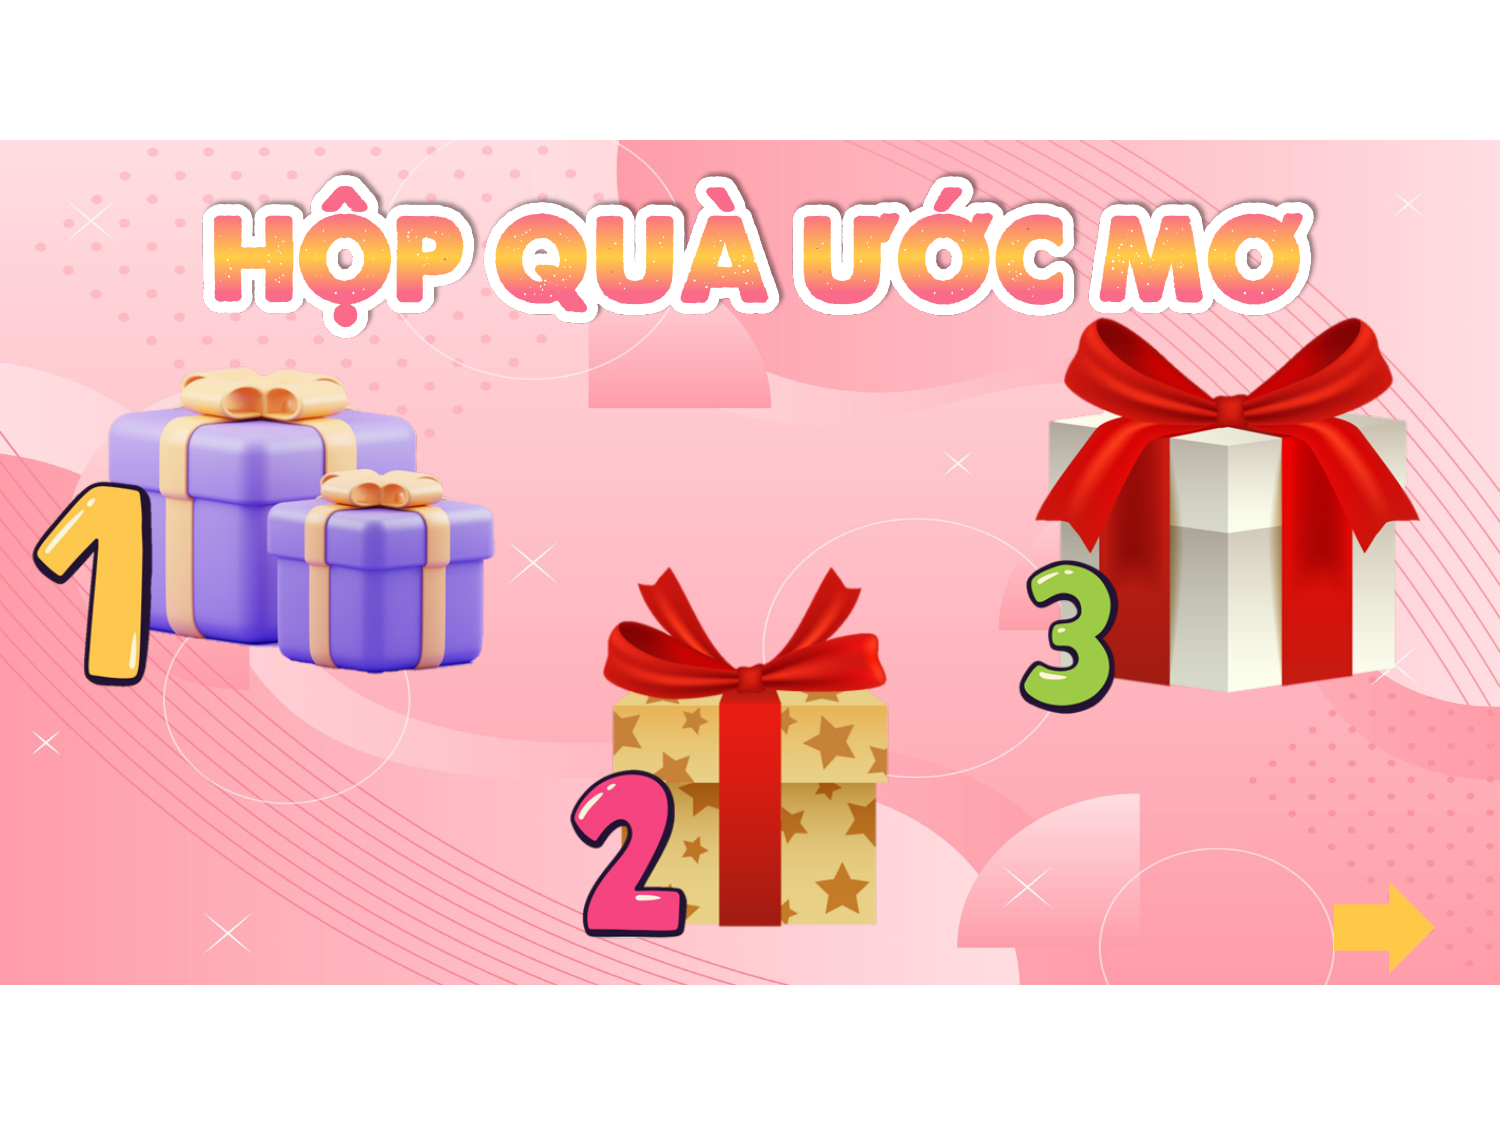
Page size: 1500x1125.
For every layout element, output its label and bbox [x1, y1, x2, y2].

picture [0, 140, 1500, 989]
